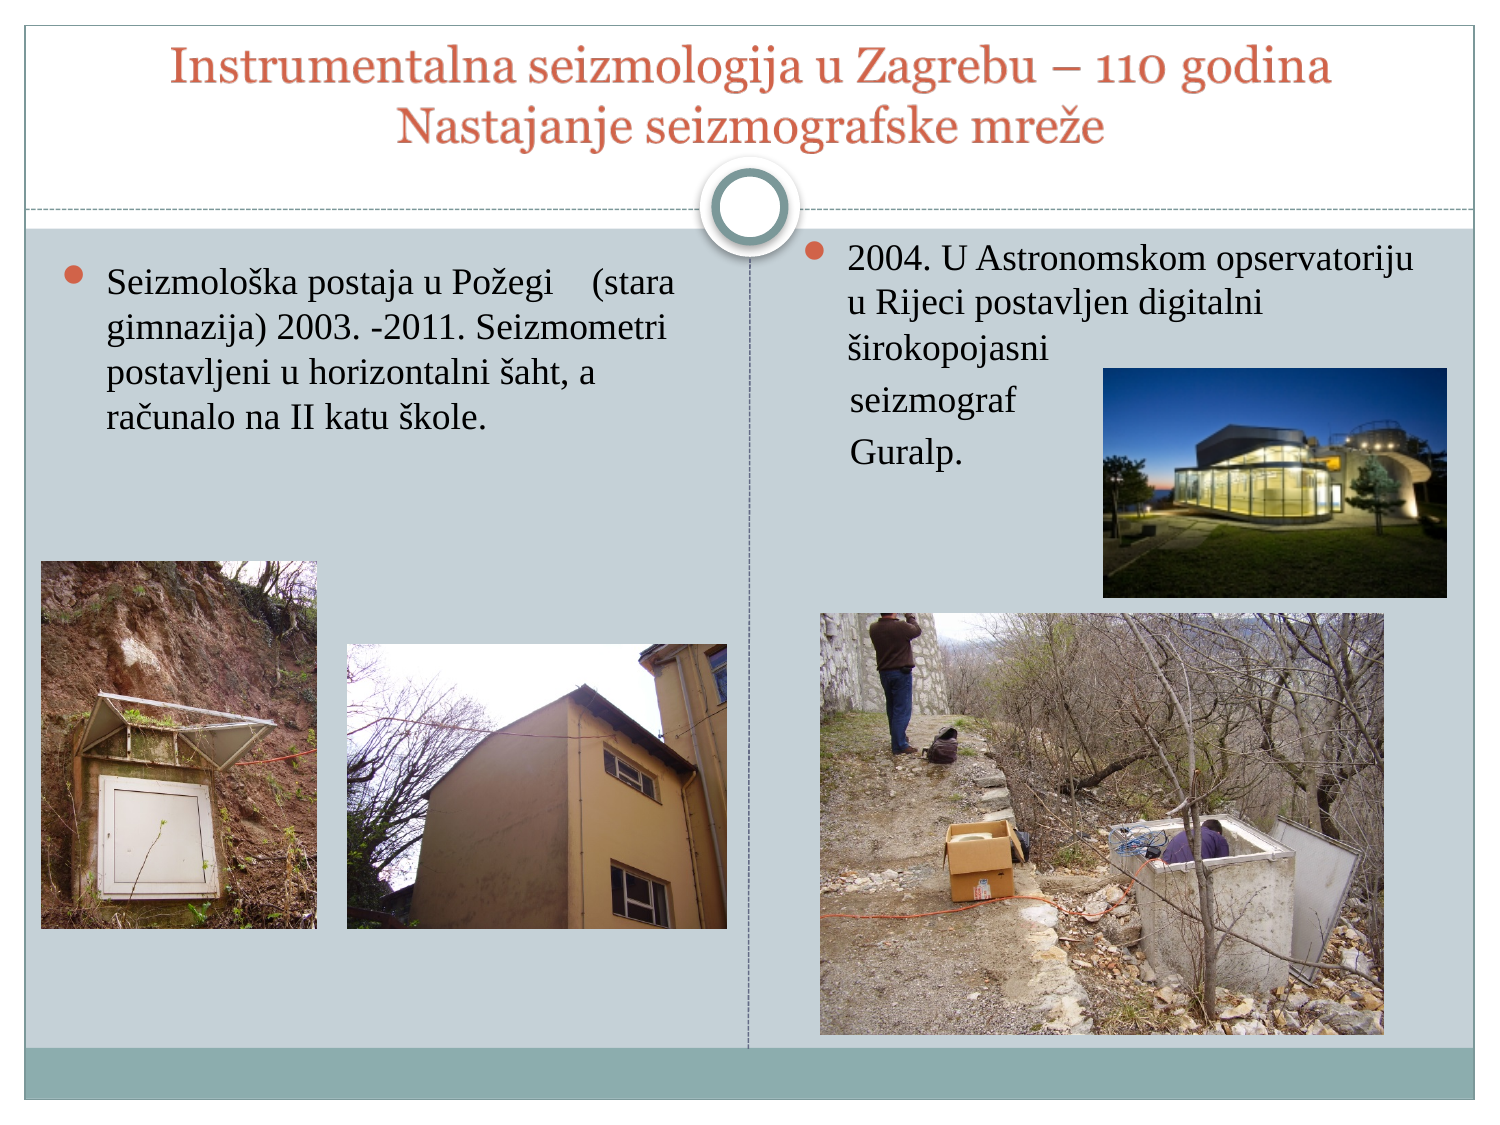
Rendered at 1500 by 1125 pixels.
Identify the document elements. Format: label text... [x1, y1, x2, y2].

picture [41, 561, 317, 929]
picture [820, 612, 1384, 1036]
picture [138, 18, 1362, 185]
picture [346, 644, 727, 929]
list 2004. U Astronomskom opservatoriju u Rijeci postavljen digitalni širokopojasni seizmograf Guralp. [787, 224, 1450, 878]
picture [1102, 368, 1448, 599]
list Seizmološka postaja u Požegi (stara gimnazija) 2003. -2011. Seizmometri postavljeni u horizontalni šaht, a računalo na II katu škole. [46, 249, 710, 903]
